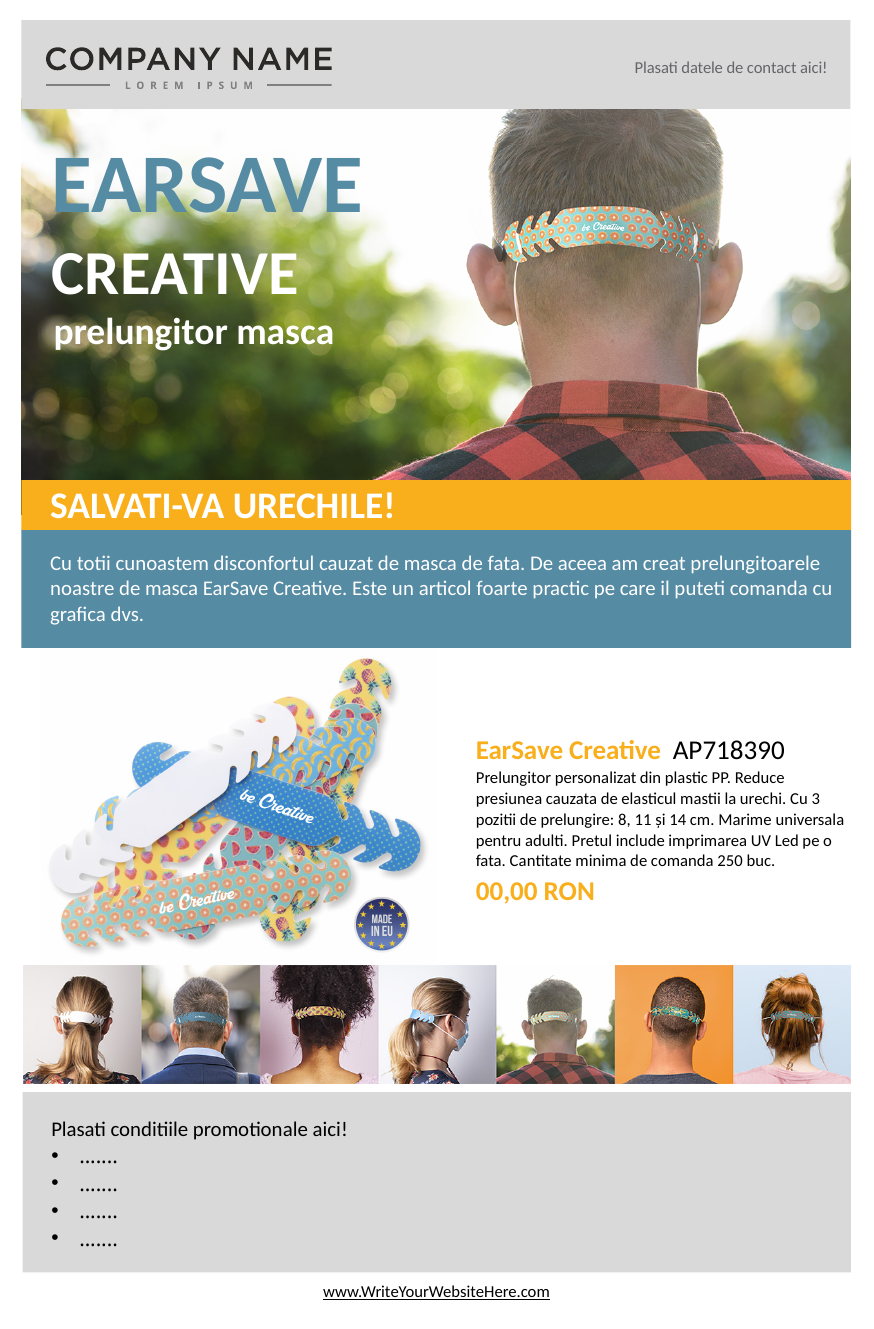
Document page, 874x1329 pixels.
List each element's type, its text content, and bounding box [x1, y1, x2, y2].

picture [22, 640, 851, 1084]
text_box EarSave Creative AP718390 Prelungitor personalizat din plastic PP. Reduce presiunea cauzata de elasticul mastii la urechi. Cu 3 pozitii de prelungire: 8, 11 și 14 cm. Marime universala pentru adulti. Pretul include imprimarea UV Led pe o fata. Cantitate minima de comanda 250 buc. 00,00 RON [473, 729, 851, 926]
text_box [20, 19, 851, 110]
picture [46, 47, 332, 89]
text_box [20, 529, 852, 649]
picture [21, 98, 851, 515]
text_box [20, 479, 852, 529]
text_box www.WriteYourWebsiteHere.com [23, 1278, 852, 1301]
text_box Plasati datele de contact aici! [352, 54, 828, 77]
text_box [22, 1091, 852, 1273]
text_box Salvati-va urechile! [48, 515, 836, 526]
text_box Cu totii cunoastem disconfortul cauzat de masca de fata. De aceea am creat prelungitoarele noastre de masca EarSave Creative. Este un articol foarte practic pe care il puteti comanda cu grafica dvs. [48, 546, 836, 626]
text_box Plasati conditiile promotionale aici! ....... ....... ....... ....... [49, 1112, 835, 1251]
